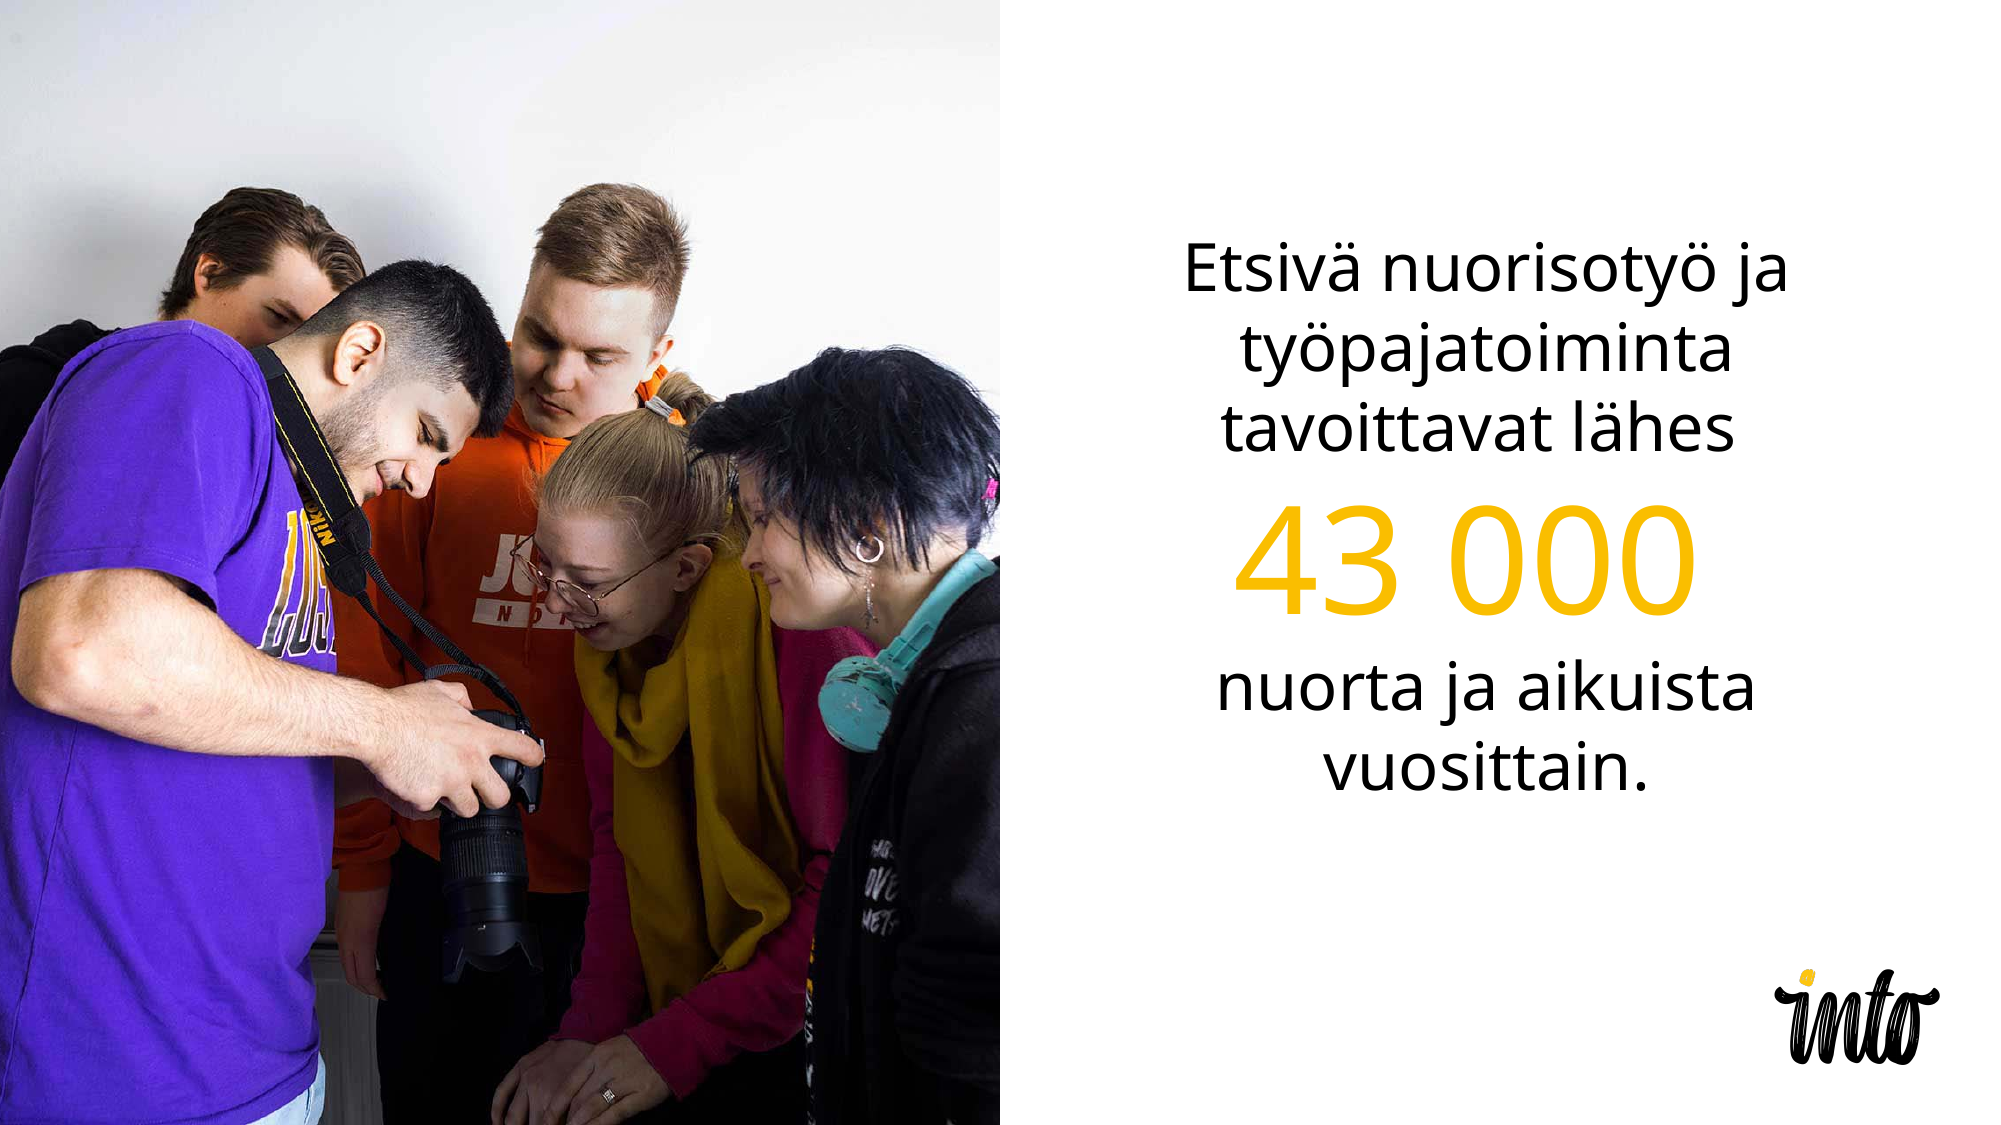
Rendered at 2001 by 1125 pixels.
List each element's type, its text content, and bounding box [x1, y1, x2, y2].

picture [0, 0, 1000, 1125]
title Etsivä nuorisotyö ja työpajatoiminta tavoittavat lähes 43 000 nuorta ja aikuista vuosittain. [1098, 405, 1876, 623]
